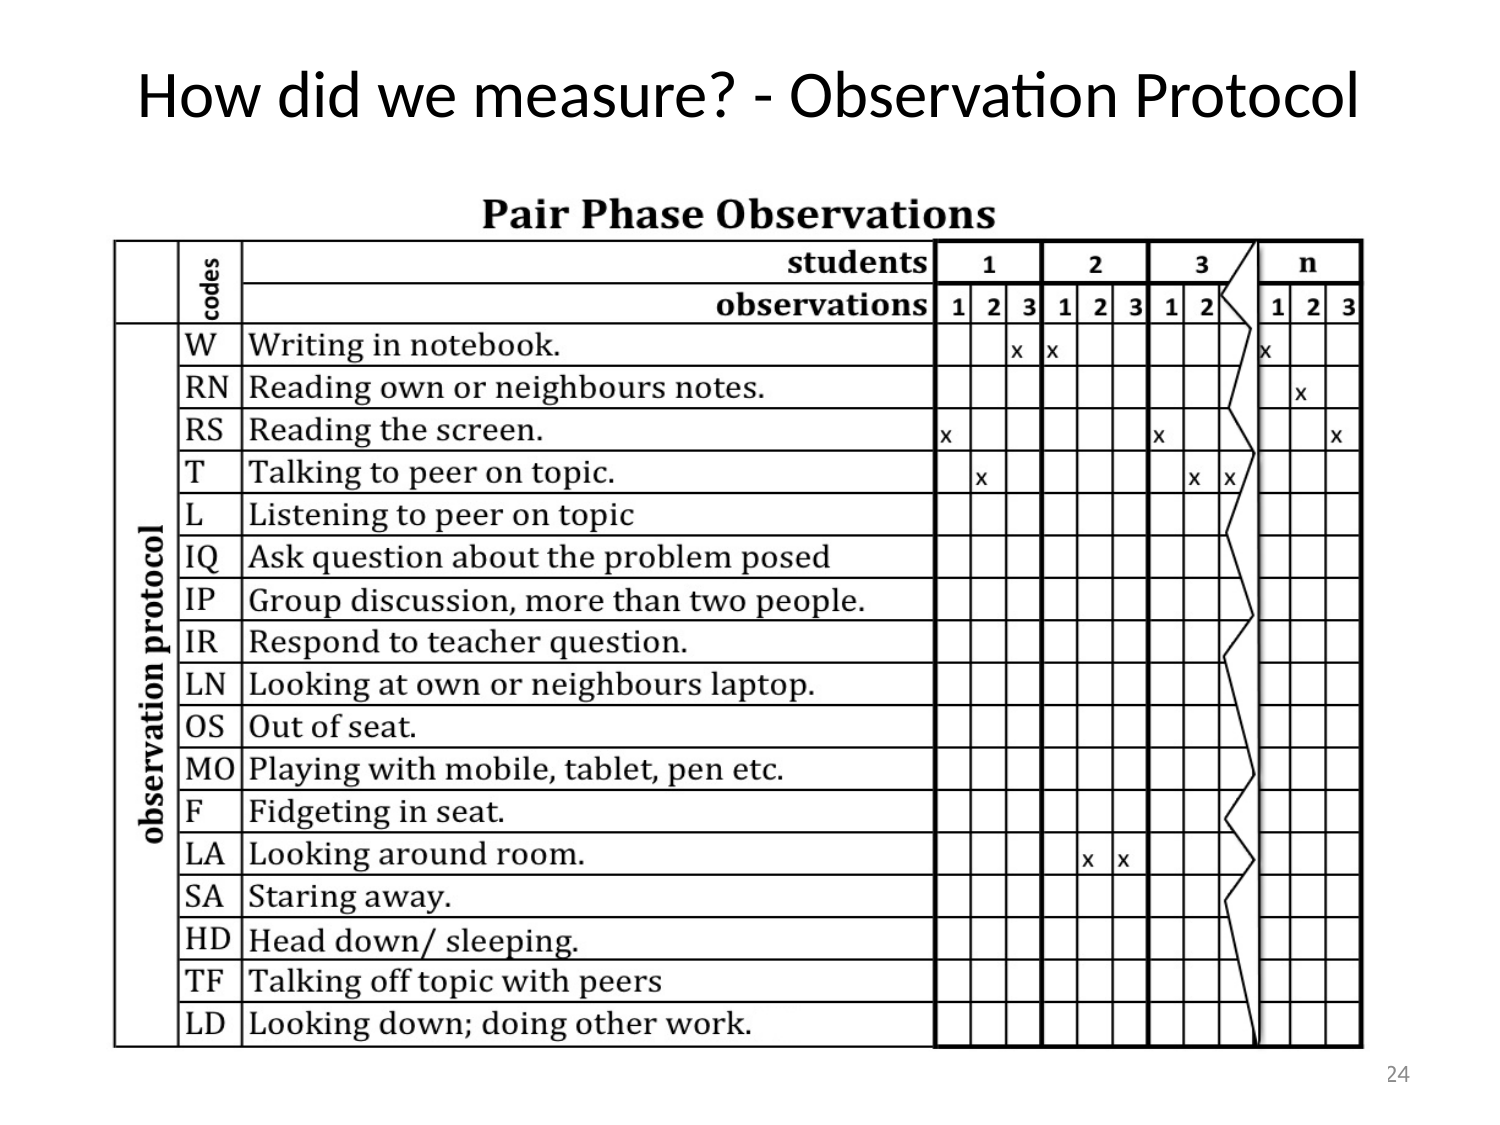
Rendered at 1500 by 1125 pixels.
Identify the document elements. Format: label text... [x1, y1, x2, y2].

title How did we measure? - Observation Protocol [75, 45, 1425, 138]
slide_number 24 [1074, 1042, 1425, 1103]
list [87, 170, 1388, 1088]
